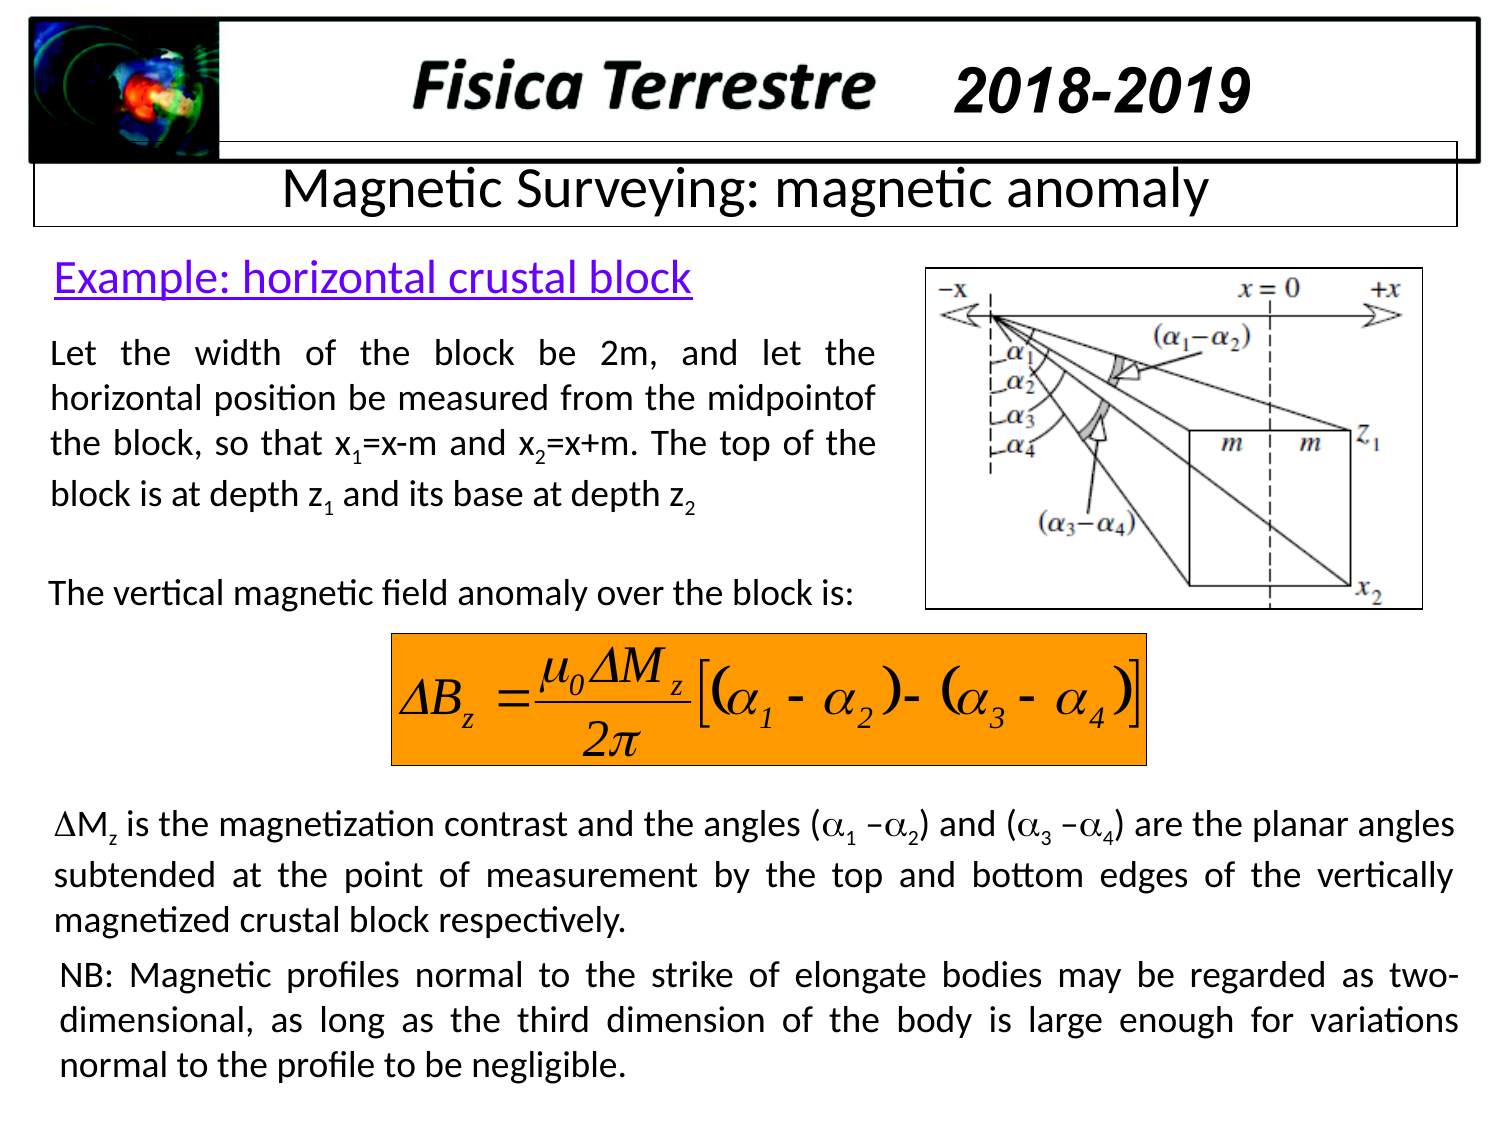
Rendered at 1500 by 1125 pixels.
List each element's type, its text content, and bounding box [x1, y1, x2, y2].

picture [0, 0, 1500, 1125]
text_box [392, 634, 1146, 766]
text_box Example: horizontal crustal block [38, 238, 890, 311]
text_box Magnetic Surveying: magnetic anomaly [34, 141, 1458, 227]
text_box Let the width of the block be 2m, and let the horizontal position be measured from the midpointof the block, so that x1=x-m and x2=x+m. The top of the block is at depth z1 and its base at depth z2 [35, 320, 892, 528]
text_box The vertical magnetic field anomaly over the block is: [33, 560, 890, 621]
text_box NB: Magnetic profiles normal to the strike of elongate bodies may be regarded as two-dimensional, as long as the third dimension of the body is large enough for variations normal to the profile to be negligible. [44, 942, 1476, 1092]
text_box Mz is the magnetization contrast and the angles (1 –2) and (3 –4) are the planar angles subtended at the point of measurement by the top and bottom edges of the vertically magnetized crustal block respectively. [38, 791, 1471, 947]
